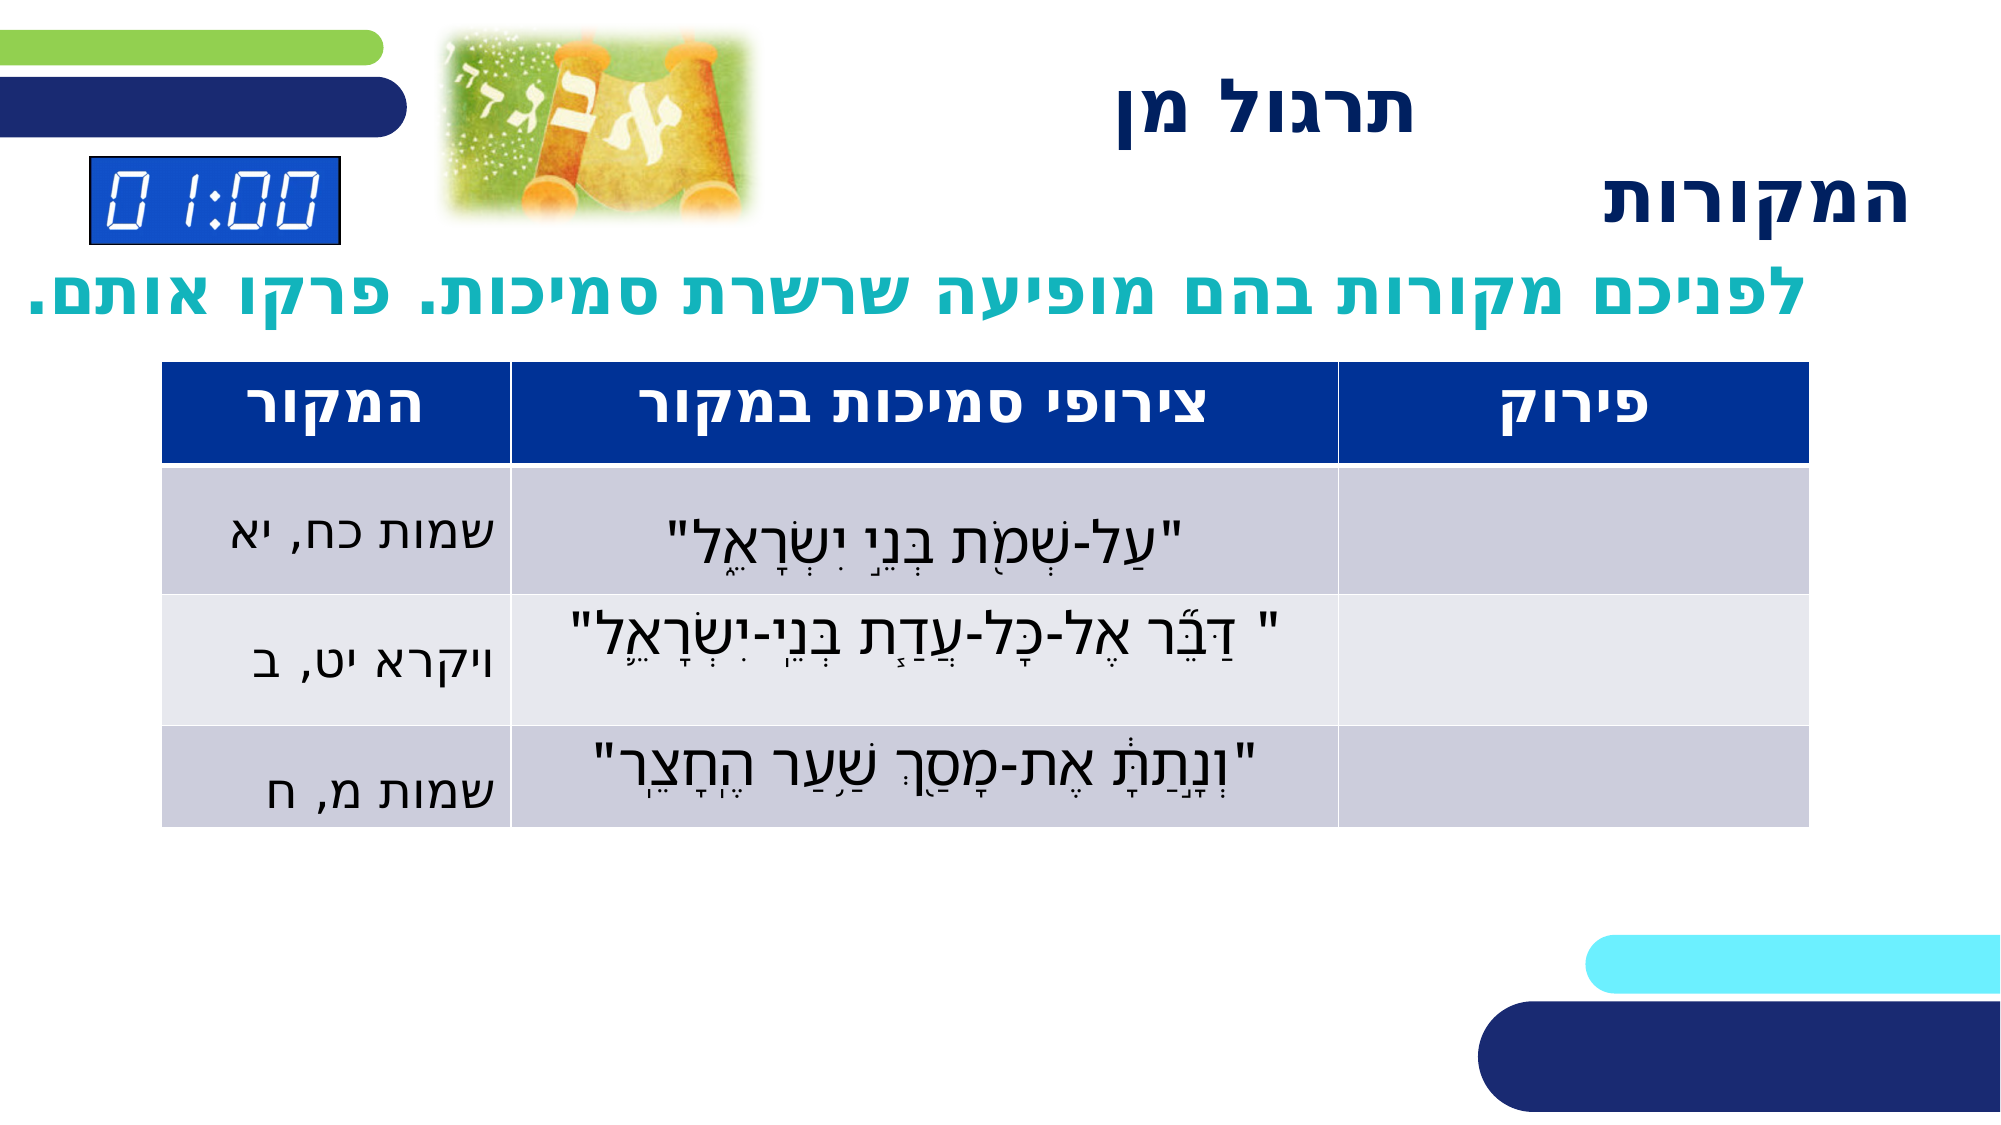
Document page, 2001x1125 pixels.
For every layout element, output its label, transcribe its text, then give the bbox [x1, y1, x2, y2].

table_header פירוק [1339, 362, 1809, 463]
title תרגול מן המקורות [874, 65, 1929, 230]
list לפניכם מקורות בהם מופיעה שרשרת סמיכות. פרקו אותם. [0, 197, 1856, 379]
table_cell [1339, 595, 1809, 725]
picture [431, 20, 766, 231]
table_header המקור [162, 362, 510, 463]
table_cell שמות כח, יא [162, 468, 510, 594]
table_header צירופי סמיכות במקור [512, 362, 1338, 463]
table_cell " דַּבֵּ֞ר אֶל-כָּל-עֲדַ֧ת בְּנֵֽי-יִשְׂרָאֵ֛ל" [512, 595, 1338, 725]
table_cell שמות מ, ח [162, 726, 510, 827]
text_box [88, 155, 342, 246]
table_cell [1339, 468, 1809, 594]
table_cell [1339, 726, 1809, 827]
table_cell "עַל-שְׁמֹ֖ת בְּנֵ֣י יִשְׂרָאֵ֑ל" [512, 468, 1338, 594]
table_cell "וְנָ֣תַתָּ֔ אֶת-מָסַ֖ךְ שַׁ֥עַר הֶֽחָצֵֽר" [512, 726, 1338, 827]
table_cell ויקרא יט, ב [162, 595, 510, 725]
